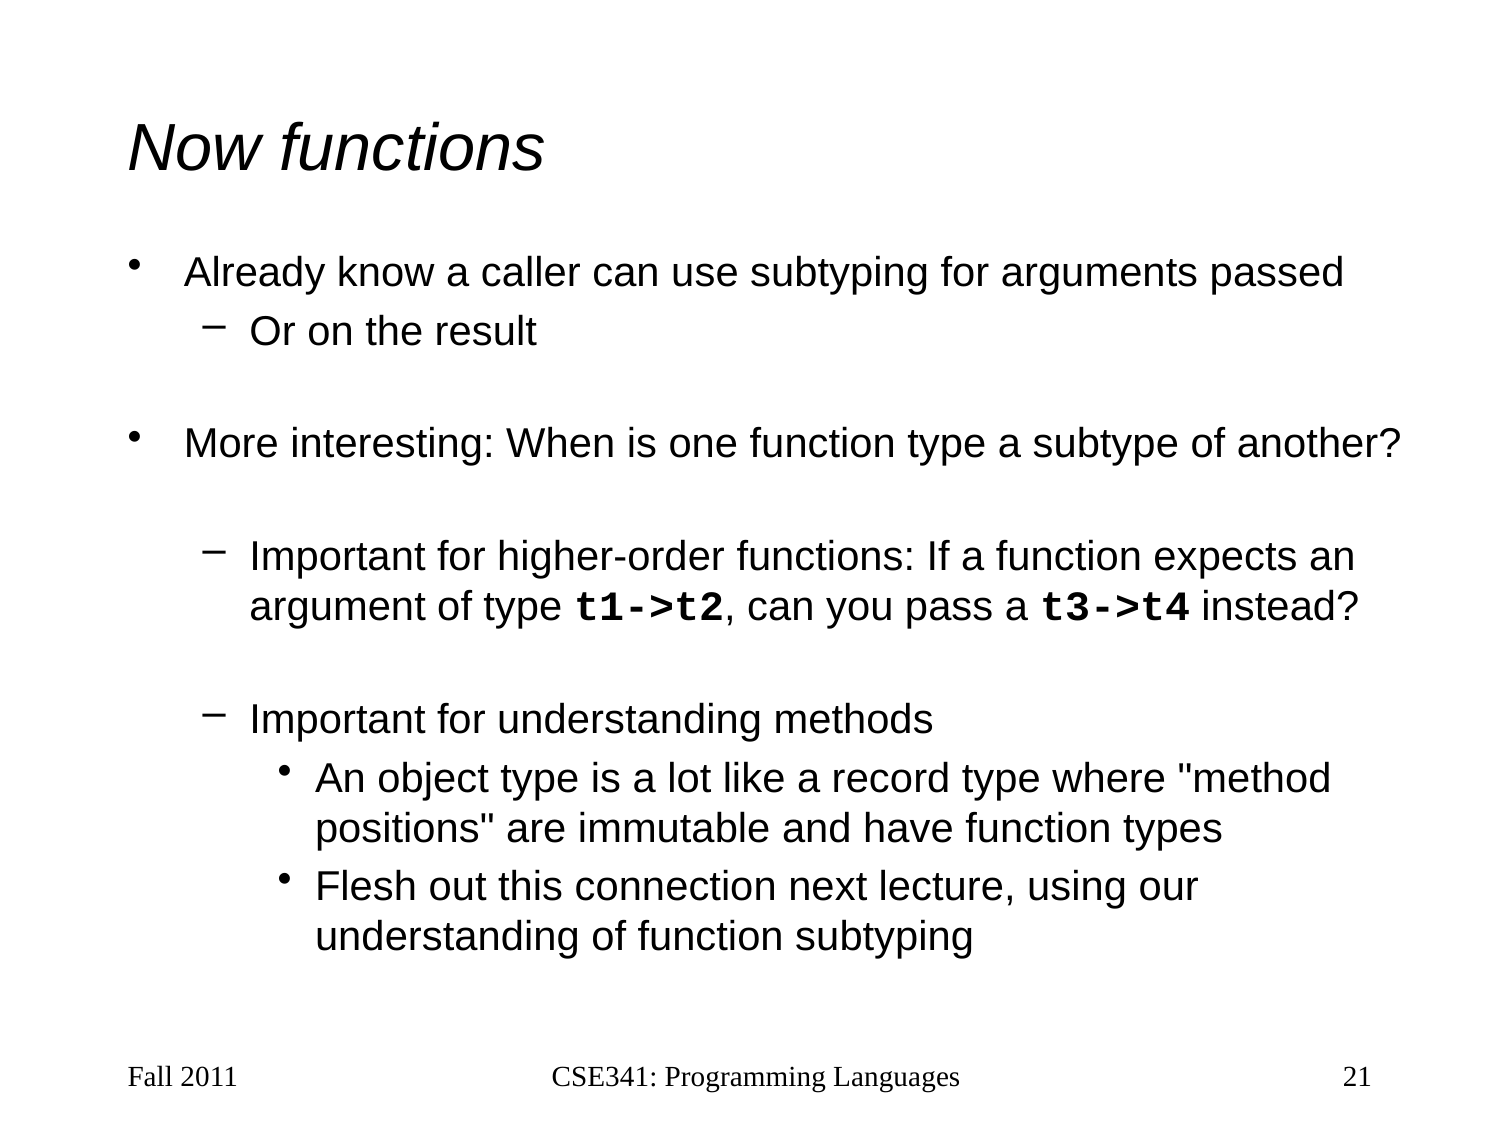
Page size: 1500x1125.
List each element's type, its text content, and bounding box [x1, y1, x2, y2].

slide_number 21 [1074, 1049, 1388, 1125]
list Already know a caller can use subtyping for arguments passed Or on the result More interesting: When is one function type a subtype of another? Important for higher-order functions: If a function expects an argument of type t1->t2, can you pass a t3->t4 instead? Important for understanding methods An object type is a lot like a record type where "method positions" are immutable and have function types Flesh out this connection next lecture, using our understanding of function subtyping [112, 237, 1426, 976]
slide_number Fall 2011 [112, 1049, 426, 1125]
footer CSE341: Programming Languages [474, 1049, 1038, 1125]
title Now functions [112, 49, 1388, 237]
